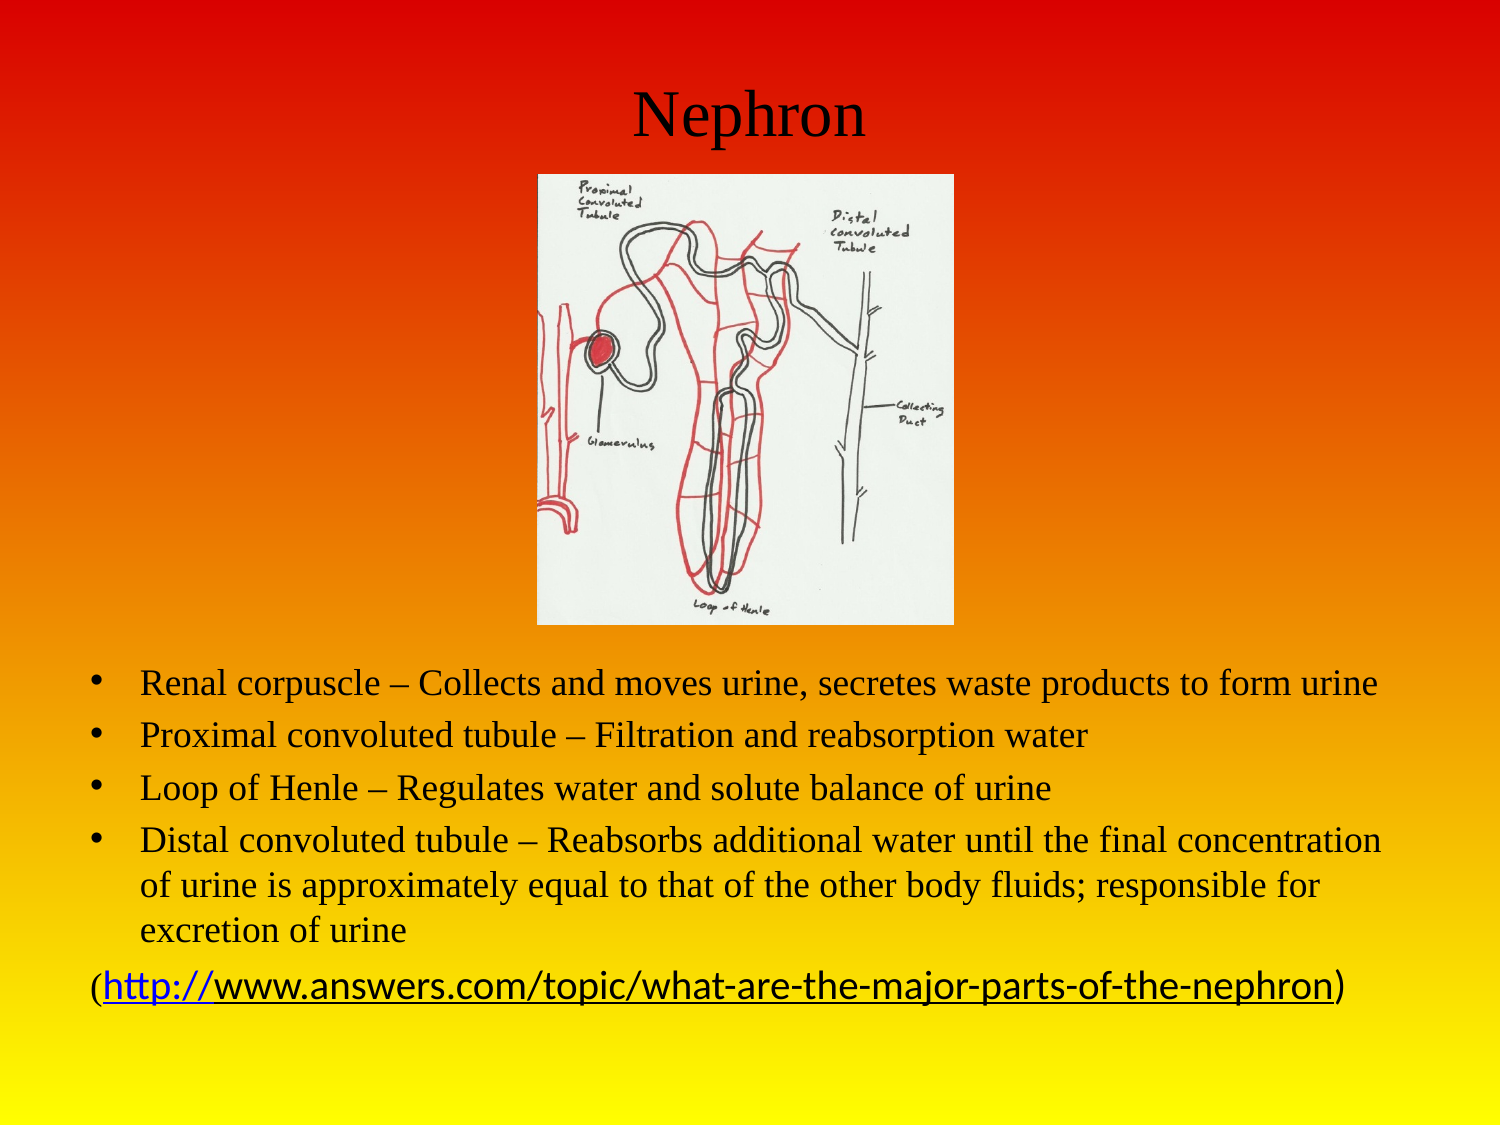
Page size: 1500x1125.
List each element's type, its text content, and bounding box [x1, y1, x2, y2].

picture [537, 174, 954, 626]
list Renal corpuscle – Collects and moves urine, secretes waste products to form urine Proximal convoluted tubule – Filtration and reabsorption water Loop of Henle – Regulates water and solute balance of urine Distal convoluted tubule – Reabsorbs additional water until the final concentration of urine is approximately equal to that of the other body fluids; responsible for excretion of urine (http://www.answers.com/topic/what-are-the-major-parts-of-the-nephron) [75, 650, 1425, 1075]
title Nephron [75, 45, 1425, 175]
